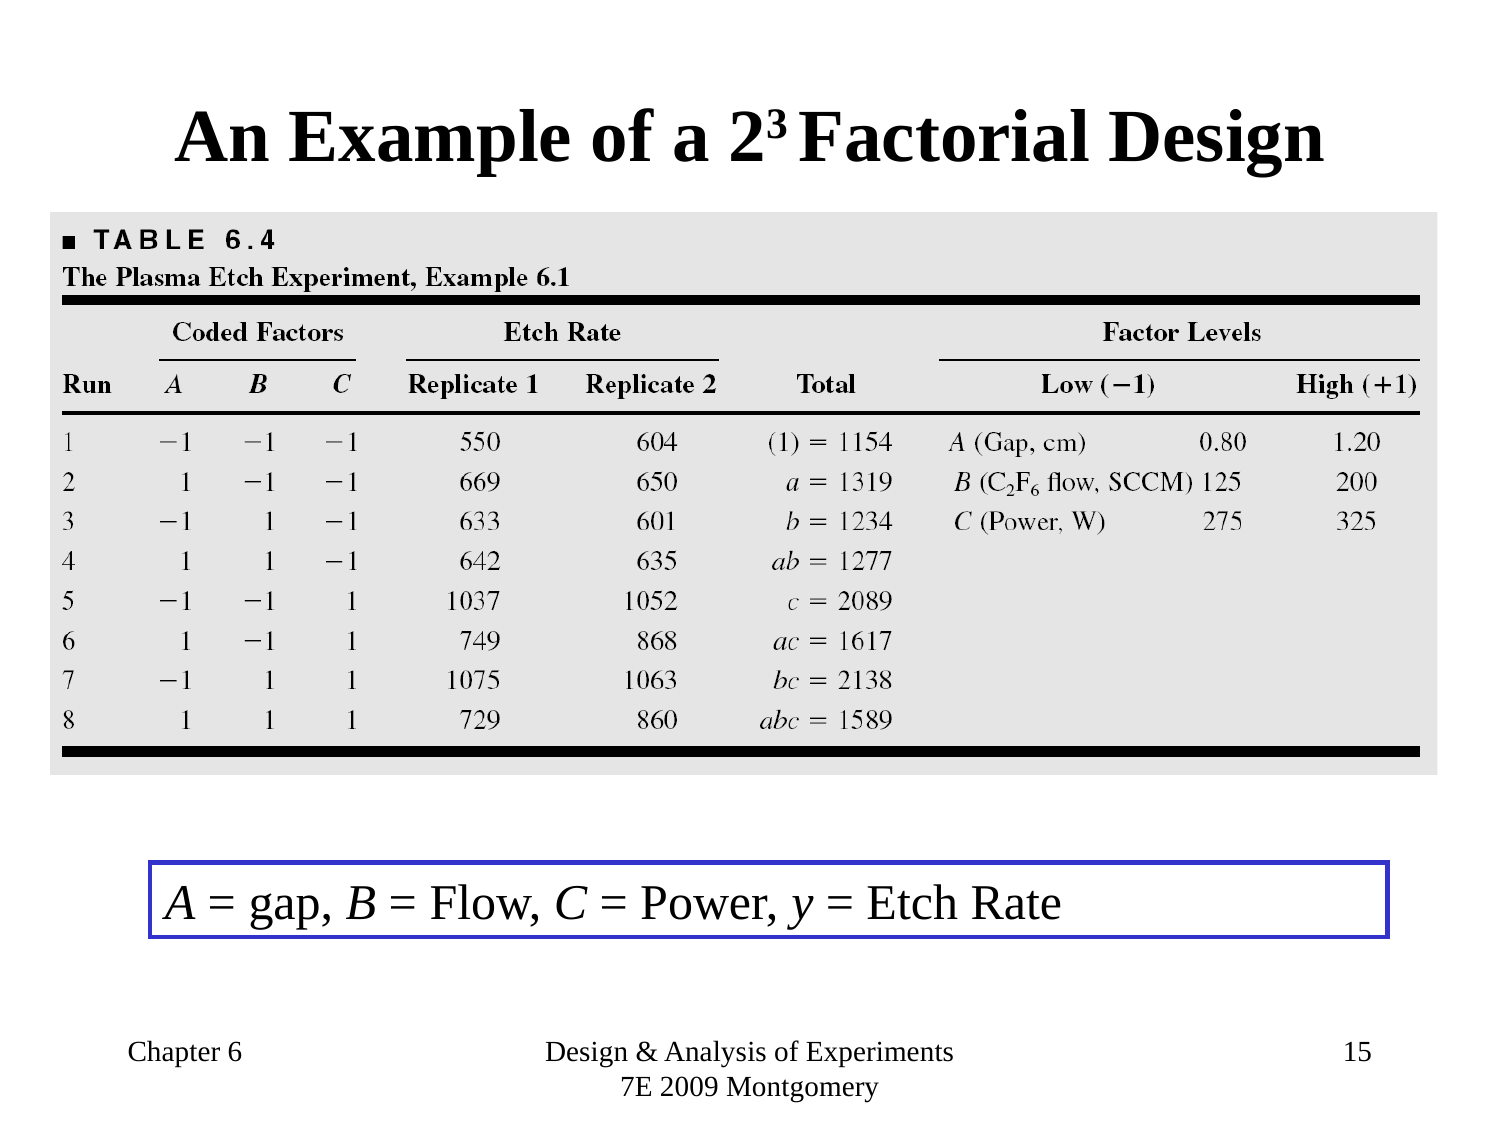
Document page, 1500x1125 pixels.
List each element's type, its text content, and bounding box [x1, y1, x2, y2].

slide_number Chapter 6 [112, 1024, 426, 1101]
picture [49, 212, 1438, 776]
title An Example of a 23 Factorial Design [112, 37, 1388, 210]
text_box A = gap, B = Flow, C = Power, y = Etch Rate [150, 862, 1388, 938]
slide_number 15 [1074, 1024, 1388, 1101]
footer Design & Analysis of Experiments 7E 2009 Montgomery [512, 1024, 988, 1101]
